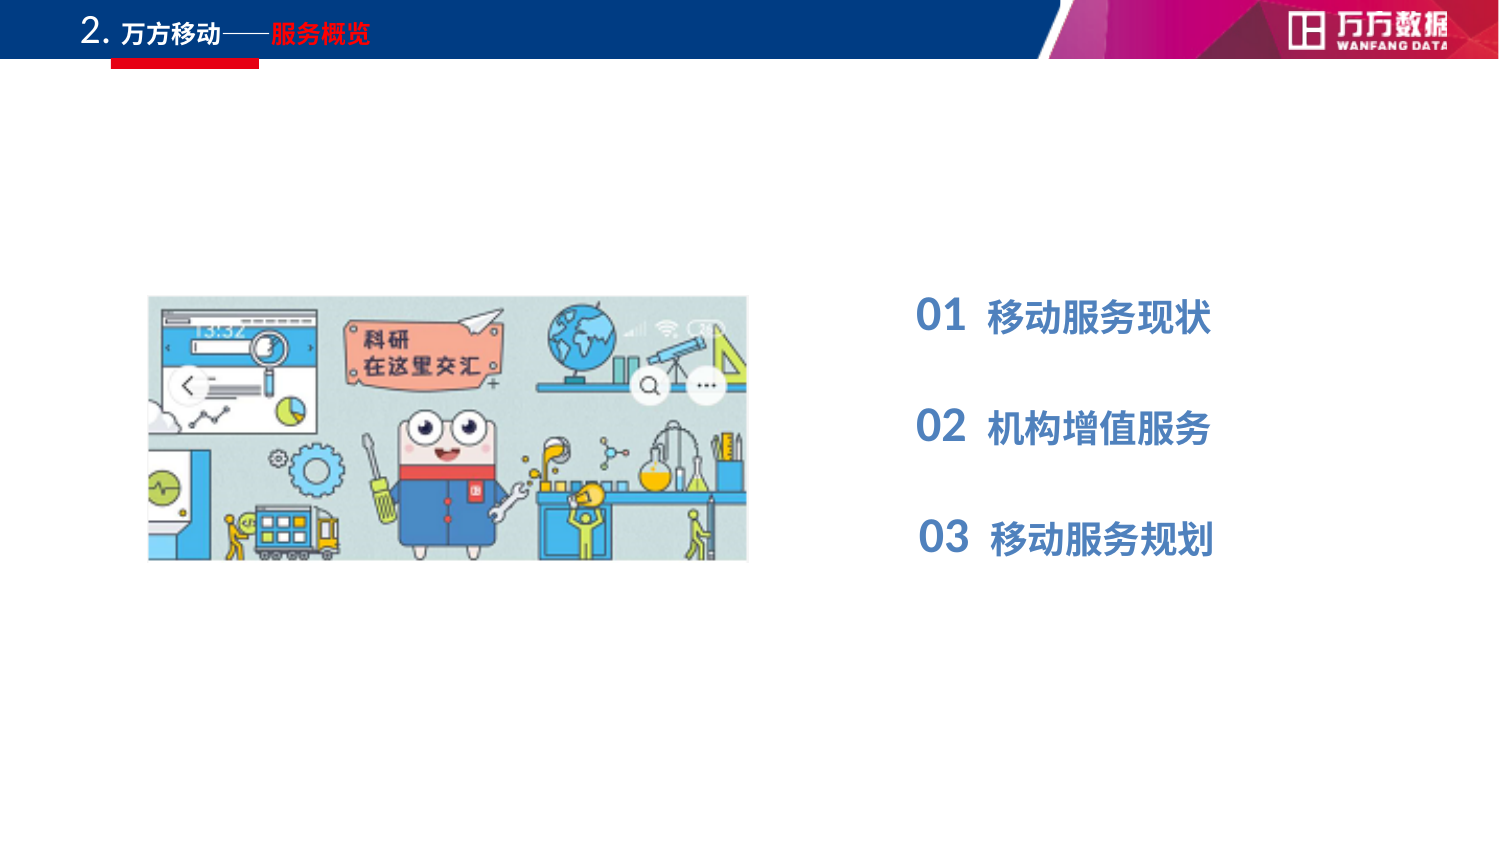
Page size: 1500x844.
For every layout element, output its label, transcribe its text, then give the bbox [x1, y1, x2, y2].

picture [0, 0, 1499, 69]
text_box 02 [894, 384, 988, 460]
text_box 移动服务现状 [988, 273, 1245, 347]
picture [147, 295, 749, 563]
text_box 03 [897, 495, 991, 571]
text_box 机构增值服务 [988, 384, 1245, 458]
text_box 移动服务规划 [991, 495, 1248, 569]
text_box 01 [894, 273, 988, 349]
